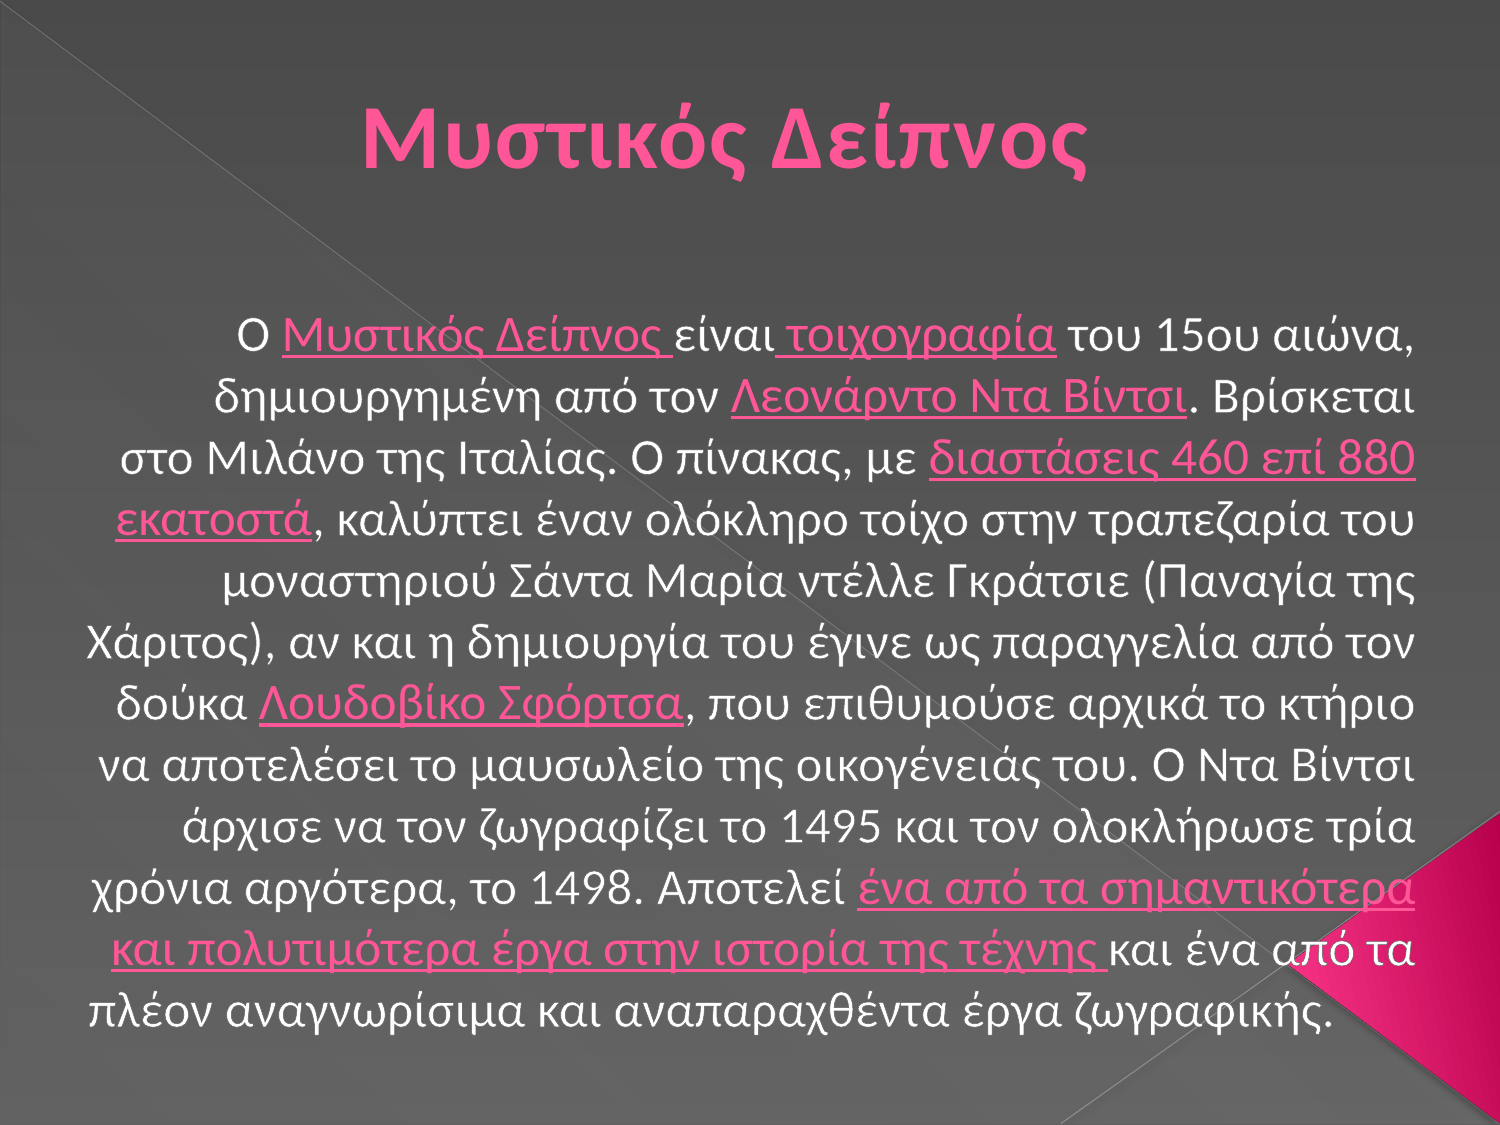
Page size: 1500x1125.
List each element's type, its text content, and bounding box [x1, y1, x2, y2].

subtitle Ο Μυστικός Δείπνος είναι τοιχογραφία του 15ου αιώνα, δημιουργημένη από τον Λεονάρντο Ντα Βίντσι. Βρίσκεται στο Μιλάνο της Ιταλίας. Ο πίνακας, με διαστάσεις 460 επί 880 εκατοστά, καλύπτει έναν ολόκληρο τοίχο στην τραπεζαρία του μοναστηριού Σάντα Μαρία ντέλλε Γκράτσιε (Παναγία της Χάριτος), αν και η δημιουργία του έγινε ως παραγγελία από τον δούκα Λουδοβίκο Σφόρτσα, που επιθυμούσε αρχικά το κτήριο να αποτελέσει το μαυσωλείο της οικογένειάς του. Ο Ντα Βίντσι άρχισε να τον ζωγραφίζει το 1495 και τον ολοκλήρωσε τρία χρόνια αργότερα, το 1498. Αποτελεί ένα από τα σημαντικότερα και πολυτιμότερα έργα στην ιστορία της τέχνης και ένα από τα πλέον αναγνωρίσιμα και αναπαραχθέντα έργα ζωγραφικής. [41, 290, 1436, 1059]
title Μυστικός Δείπνος [88, 0, 1282, 194]
